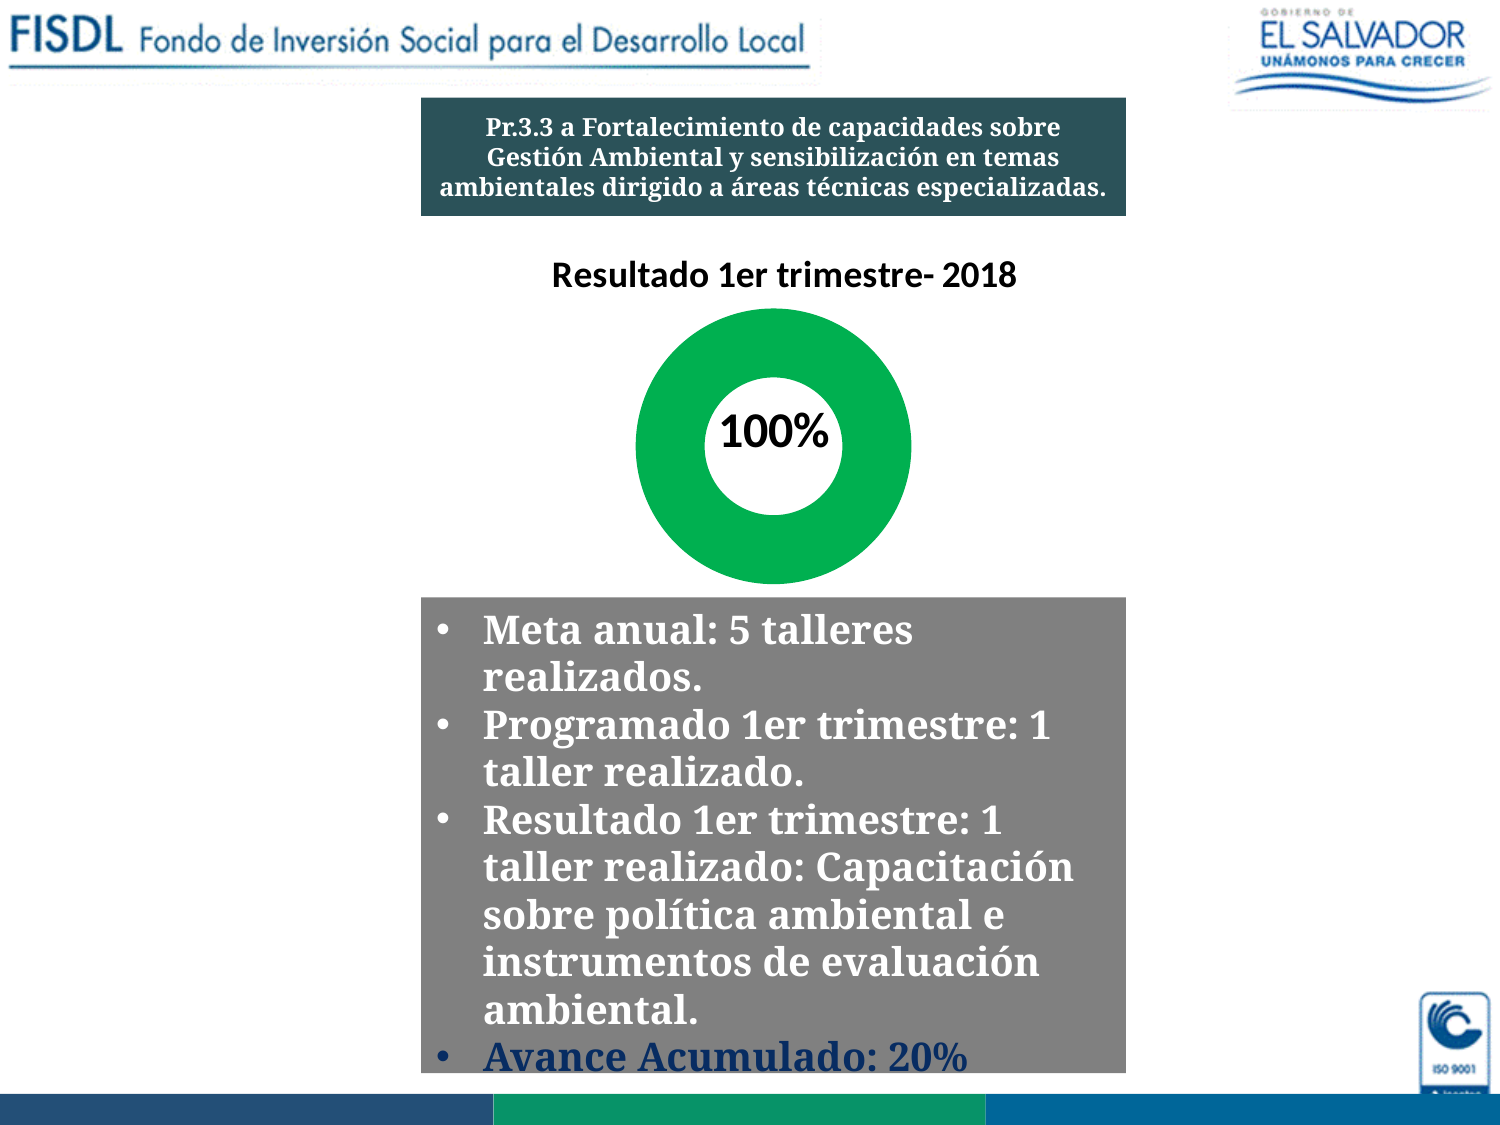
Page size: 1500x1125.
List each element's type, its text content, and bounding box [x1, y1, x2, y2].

picture [6, 5, 1494, 1092]
text_box [491, 1092, 984, 1125]
text_box Pr.3.3 a Fortalecimiento de capacidades sobre Gestión Ambiental y sensibilización en temas ambientales dirigido a áreas técnicas especializadas. [419, 96, 1128, 218]
chart [430, 225, 1117, 592]
text_box [0, 1092, 491, 1125]
text_box [984, 1092, 1500, 1125]
text_box Meta anual: 5 talleres realizados. Programado 1er trimestre: 1 taller realizado. Resultado 1er trimestre: 1 taller realizado: Capacitación sobre política ambiental e instrumentos de evaluación ambiental. Avance Acumulado: 20% [419, 595, 1128, 1075]
